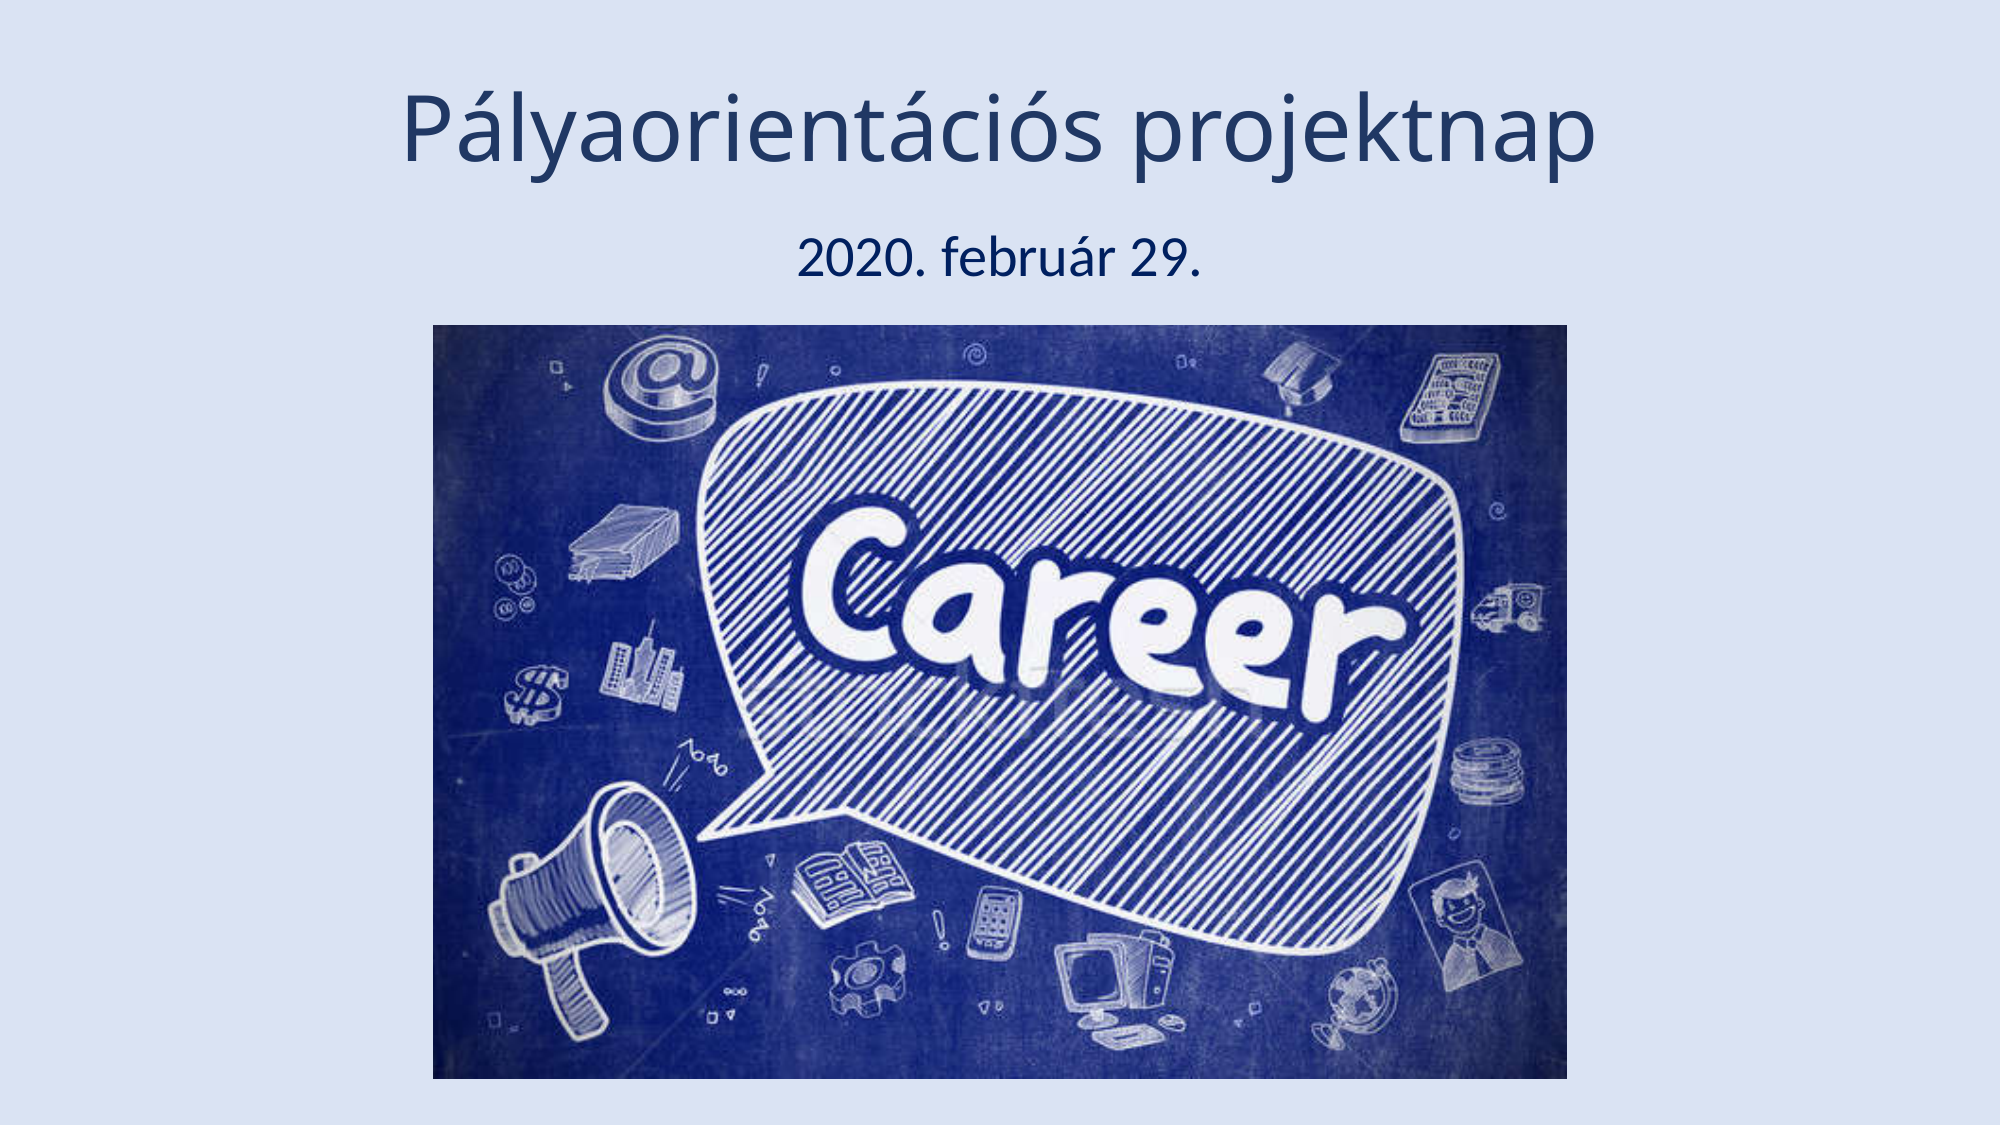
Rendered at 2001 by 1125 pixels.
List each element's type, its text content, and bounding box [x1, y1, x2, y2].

picture [433, 325, 1567, 1079]
title Pályaorientációs projektnap [137, 59, 1863, 203]
list 2020. február 29. [137, 218, 1863, 1014]
